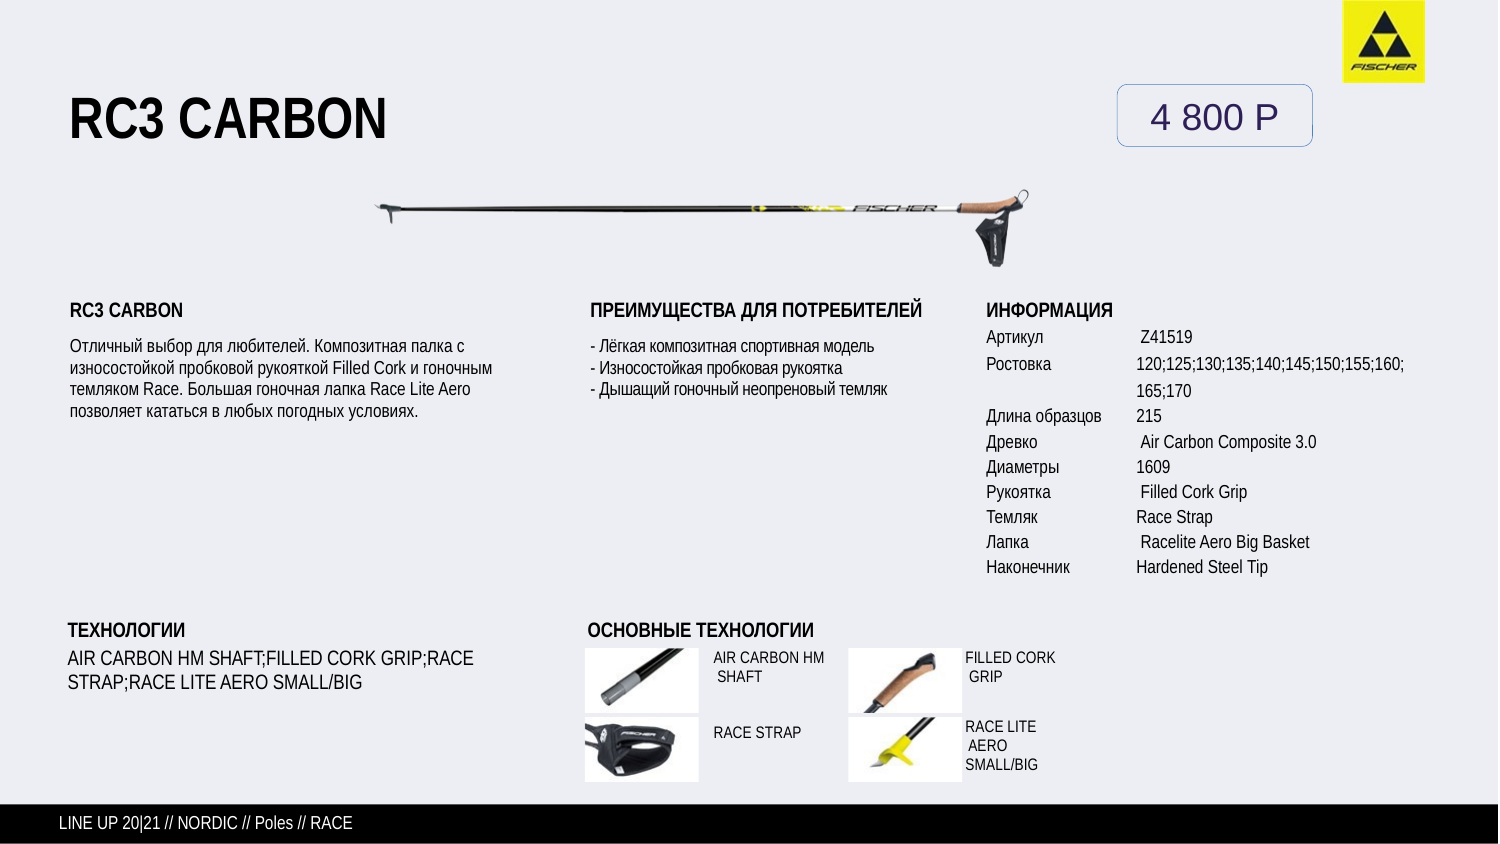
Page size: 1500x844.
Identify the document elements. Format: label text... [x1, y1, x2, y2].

text_box 4 800 P [1115, 82, 1315, 149]
text_box RACE LITE AERO SMALL/BIG [963, 713, 1040, 774]
text_box LINE UP 20|21 // NORDIC // Poles // RACE [56, 809, 357, 833]
text_box RC3 CARBON Отличный выбор для любителей. Композитная палка с износостойкой пробковой рукояткой Filled Cork и гоночным темляком Race. Большая гоночная лапка Race Lite Aero позволяет кататься в любых погодных условиях. [68, 281, 516, 456]
text_box RACE STRAP [711, 719, 803, 742]
text_box ИНФОРМАЦИЯ Артикул Z41519 Ростовка 120;125;130;135;140;145;150;155;160; 165;170 Длина образцов 215 Древко Air Carbon Composite 3.0 Диаметры 1609 Рукоятка Filled Cork Grip Темляк Race Strap Лапка Racelite Aero Big Basket Наконечник Hardened Steel Tip [984, 288, 1432, 578]
text_box [352, 152, 1054, 293]
text_box ОСНОВНЫЕ ТЕХНОЛОГИИ AIR CARBON HM SHAFT [585, 608, 826, 686]
text_box ПРЕИМУЩЕСТВА ДЛЯ ПОТРЕБИТЕЛЕЙ - Лёгкая композитная спортивная модель - Износостойкая пробковая рукоятка - Дышащий гоночный неопреновый темляк [588, 281, 938, 435]
picture [1342, 0, 1425, 83]
title RC3 CARBON [68, 78, 392, 222]
text_box [584, 648, 699, 713]
text_box ТЕХНОЛОГИИ AIR CARBON HM SHAFT;FILLED CORK GRIP;RACE STRAP;RACE LITE AERO SMALL/BIG [65, 611, 482, 694]
text_box [848, 648, 963, 713]
text_box [848, 717, 963, 782]
text_box [0, 804, 1498, 844]
text_box FILLED CORK GRIP [963, 644, 1058, 686]
text_box [584, 717, 699, 782]
